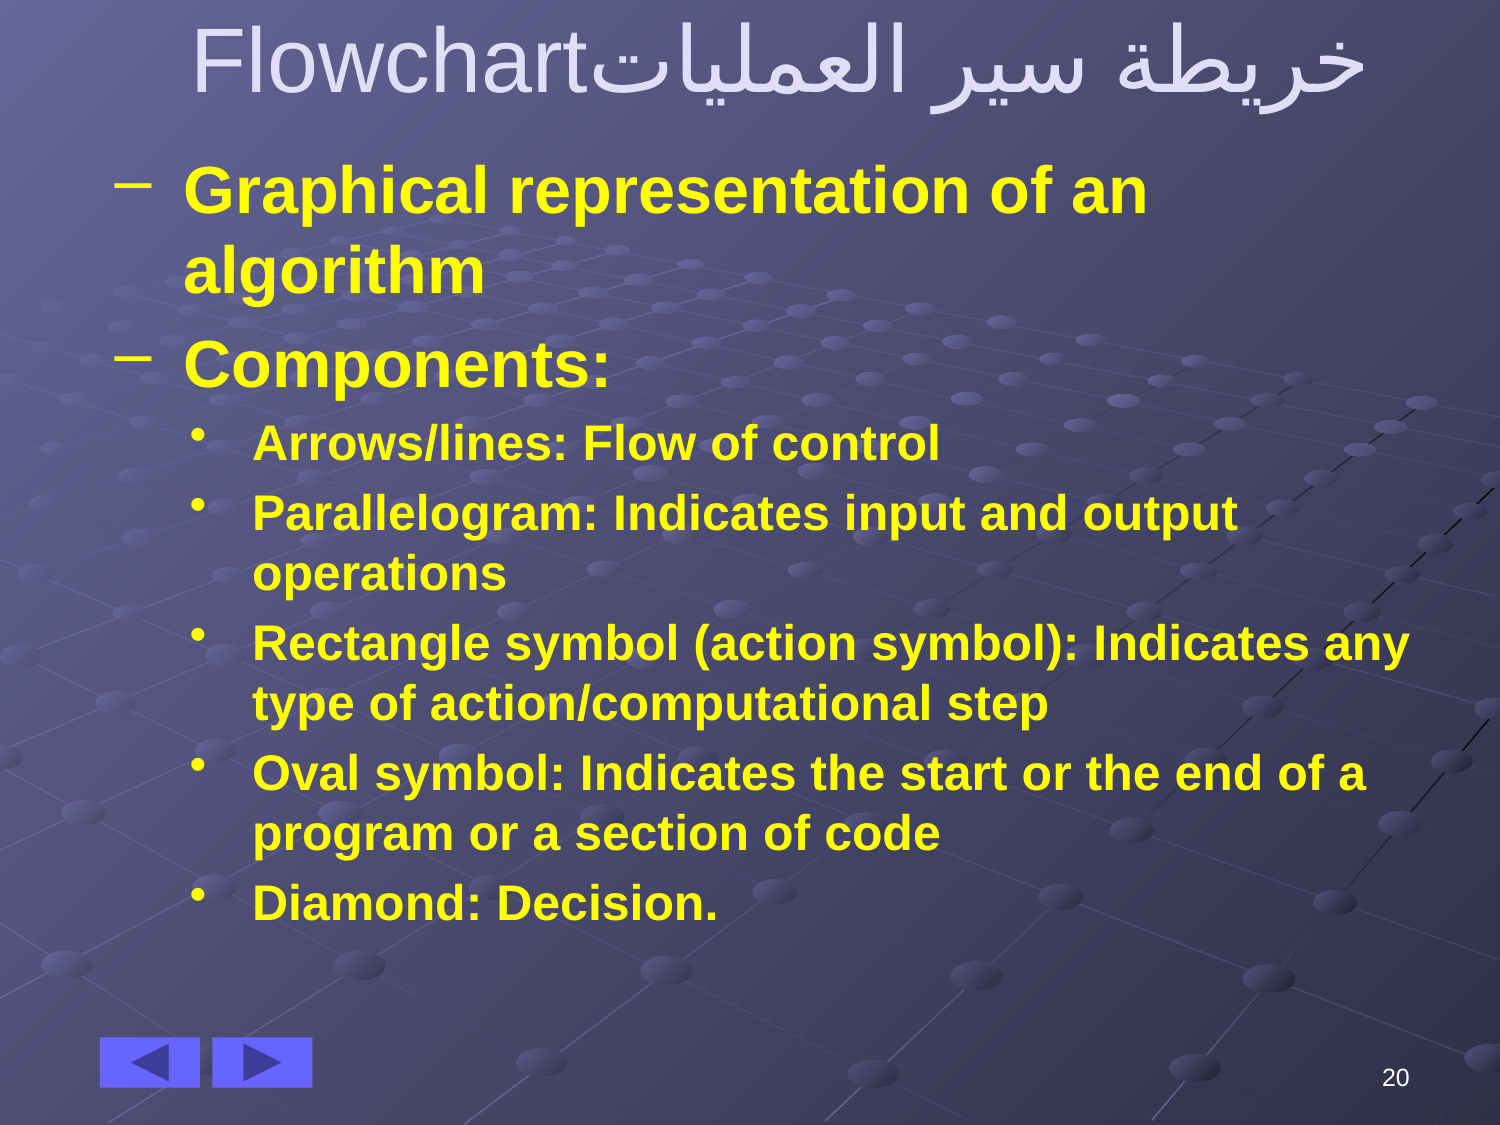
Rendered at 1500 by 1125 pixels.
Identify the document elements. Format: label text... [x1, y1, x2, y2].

text_box Graphical representation of an algorithm Components: Arrows/lines: Flow of control Parallelogram: Indicates input and output operations Rectangle symbol (action symbol): Indicates any type of action/computational step Oval symbol: Indicates the start or the end of a program or a section of code Diamond: Decision. [24, 139, 1438, 1038]
text_box Flowchartخريطة سير العمليات [174, 24, 1388, 100]
slide_number 20 [1349, 1023, 1426, 1100]
